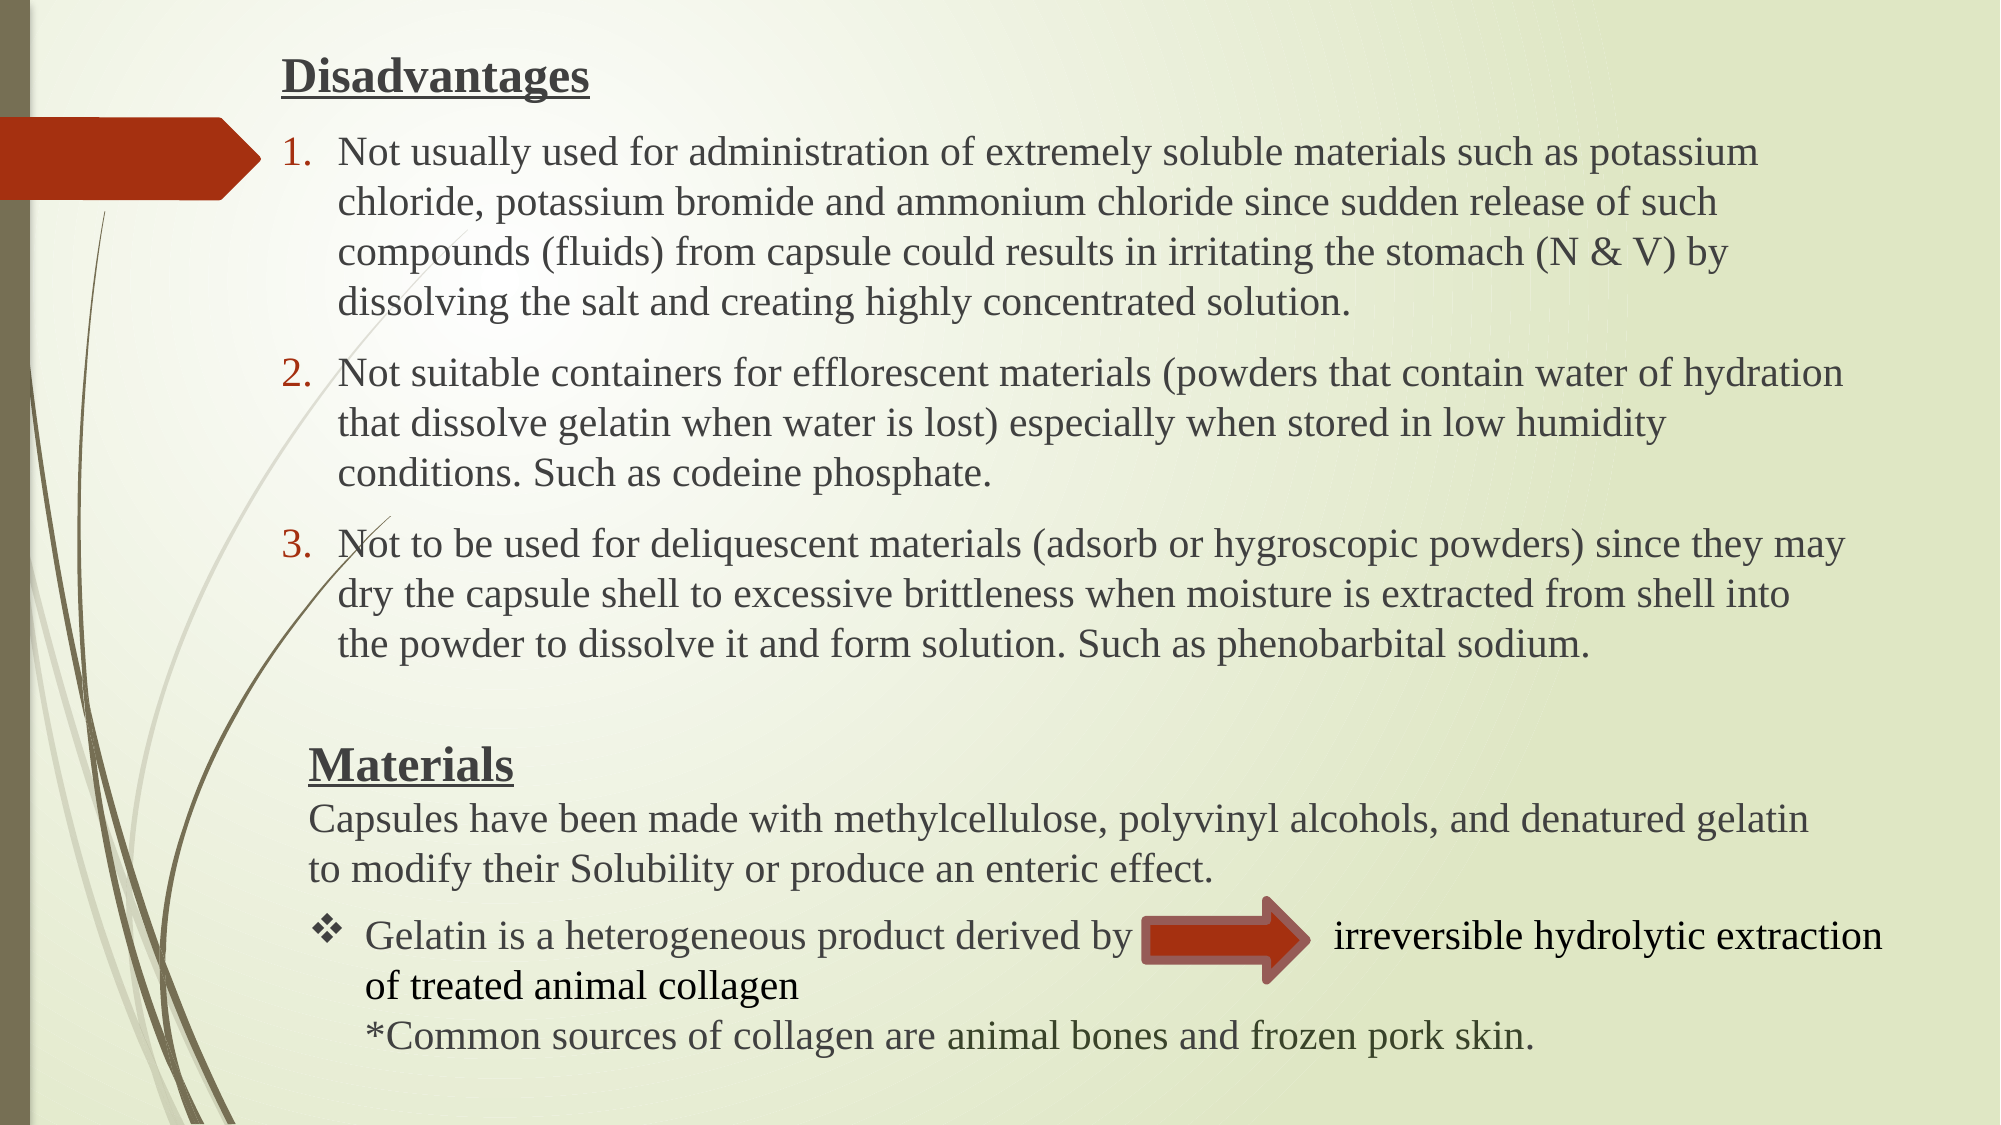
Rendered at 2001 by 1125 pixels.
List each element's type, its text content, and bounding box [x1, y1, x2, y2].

list Disadvantages Not usually used for administration of extremely soluble materials such as potassium chloride, potassium bromide and ammonium chloride since sudden release of such compounds (fluids) from capsule could results in irritating the stomach (N & V) by dissolving the salt and creating highly concentrated solution. Not suitable containers for efflorescent materials (powders that contain water of hydration that dissolve gelatin when water is lost) especially when stored in low humidity conditions. Such as codeine phosphate. Not to be used for deliquescent materials (adsorb or hygroscopic powders) since they may dry the capsule shell to excessive brittleness when moisture is extracted from shell into the powder to dissolve it and form solution. Such as phenobarbital sodium. [266, 35, 1863, 656]
text_box [1141, 896, 1311, 985]
text_box Materials Capsules have been made with methylcellulose, polyvinyl alcohols, and denatured gelatin to modify their Solubility or produce an enteric effect. [293, 723, 1863, 899]
title Gelatin is a heterogeneous product derived by irreversible hydrolytic extraction of treated animal collagen *Common sources of collagen are animal bones and frozen pork skin. [293, 900, 1913, 1096]
